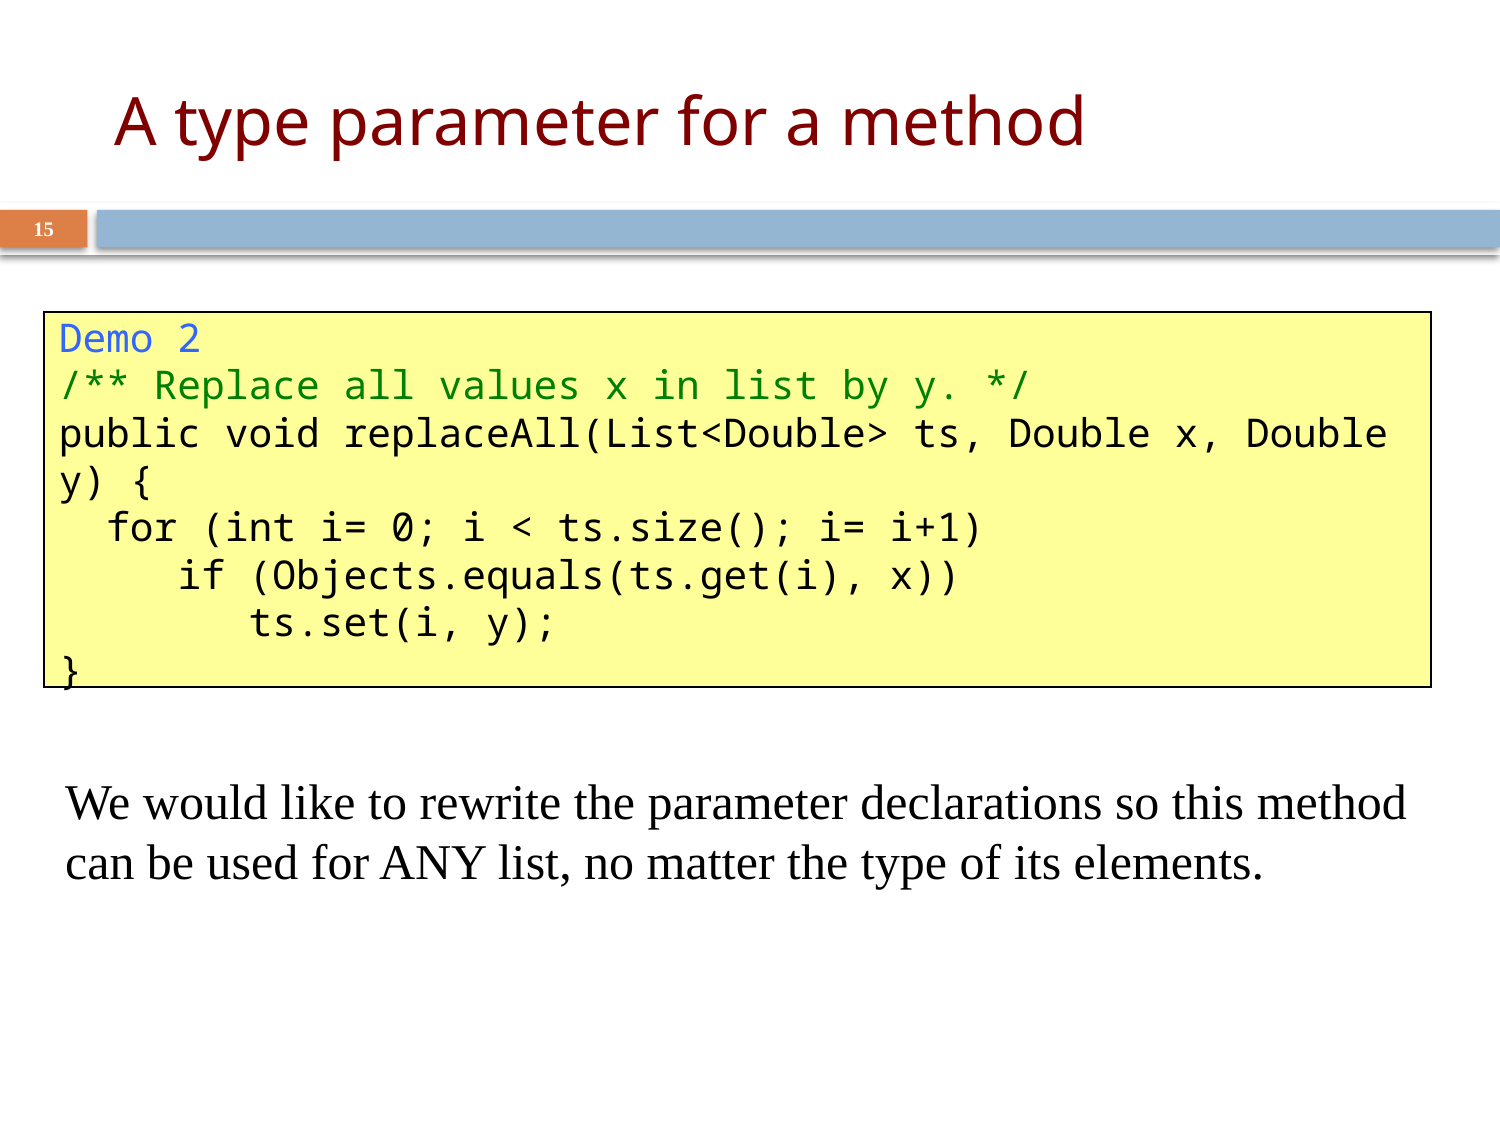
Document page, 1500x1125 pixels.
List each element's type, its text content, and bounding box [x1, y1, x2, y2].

slide_number 15 [0, 208, 88, 249]
title A type parameter for a method [99, 37, 1438, 200]
list We would like to rewrite the parameter declarations so this method can be used for ANY list, no matter the type of its elements. [50, 762, 1438, 913]
text_box Demo 2 /** Replace all values x in list by y. */ public void replaceAll(List<Double> ts, Double x, Double y) { for (int i= 0; i < ts.size(); i= i+1) if (Objects.equals(ts.get(i), x)) ts.set(i, y); } [43, 312, 1432, 688]
